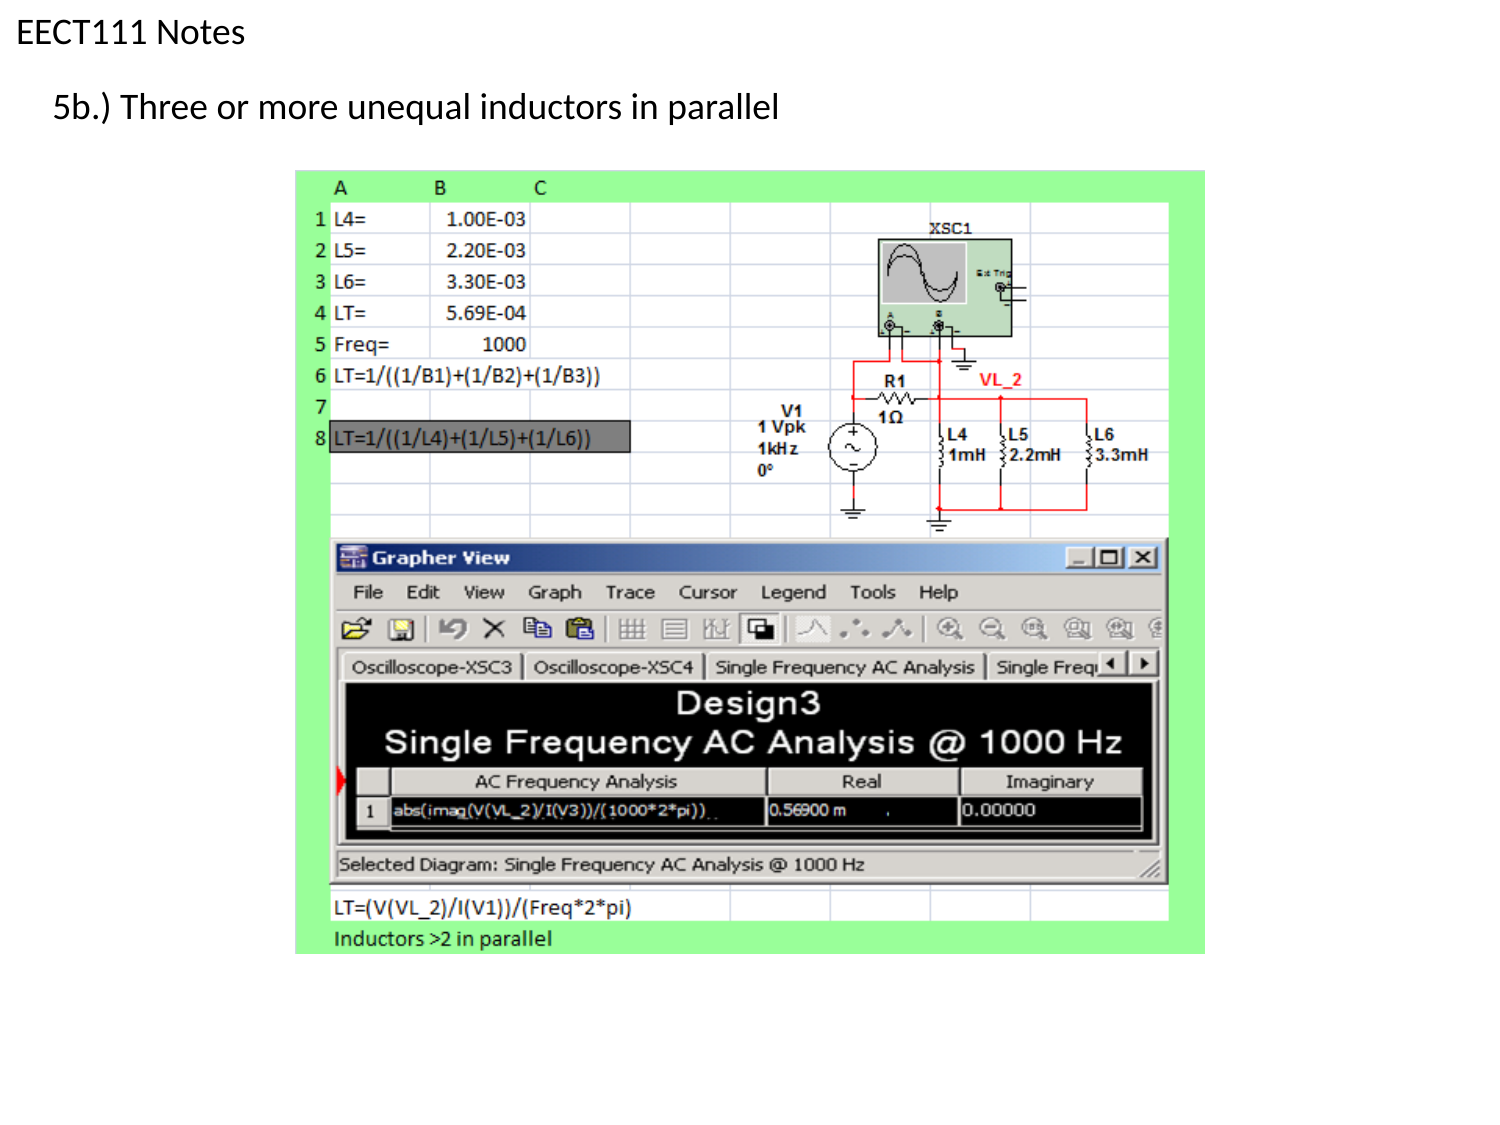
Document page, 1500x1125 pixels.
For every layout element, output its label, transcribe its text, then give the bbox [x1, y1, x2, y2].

picture [295, 170, 1205, 955]
text_box 5b.) Three or more unequal inductors in parallel [37, 74, 1463, 135]
text_box EECT111 Notes [1, 0, 261, 60]
